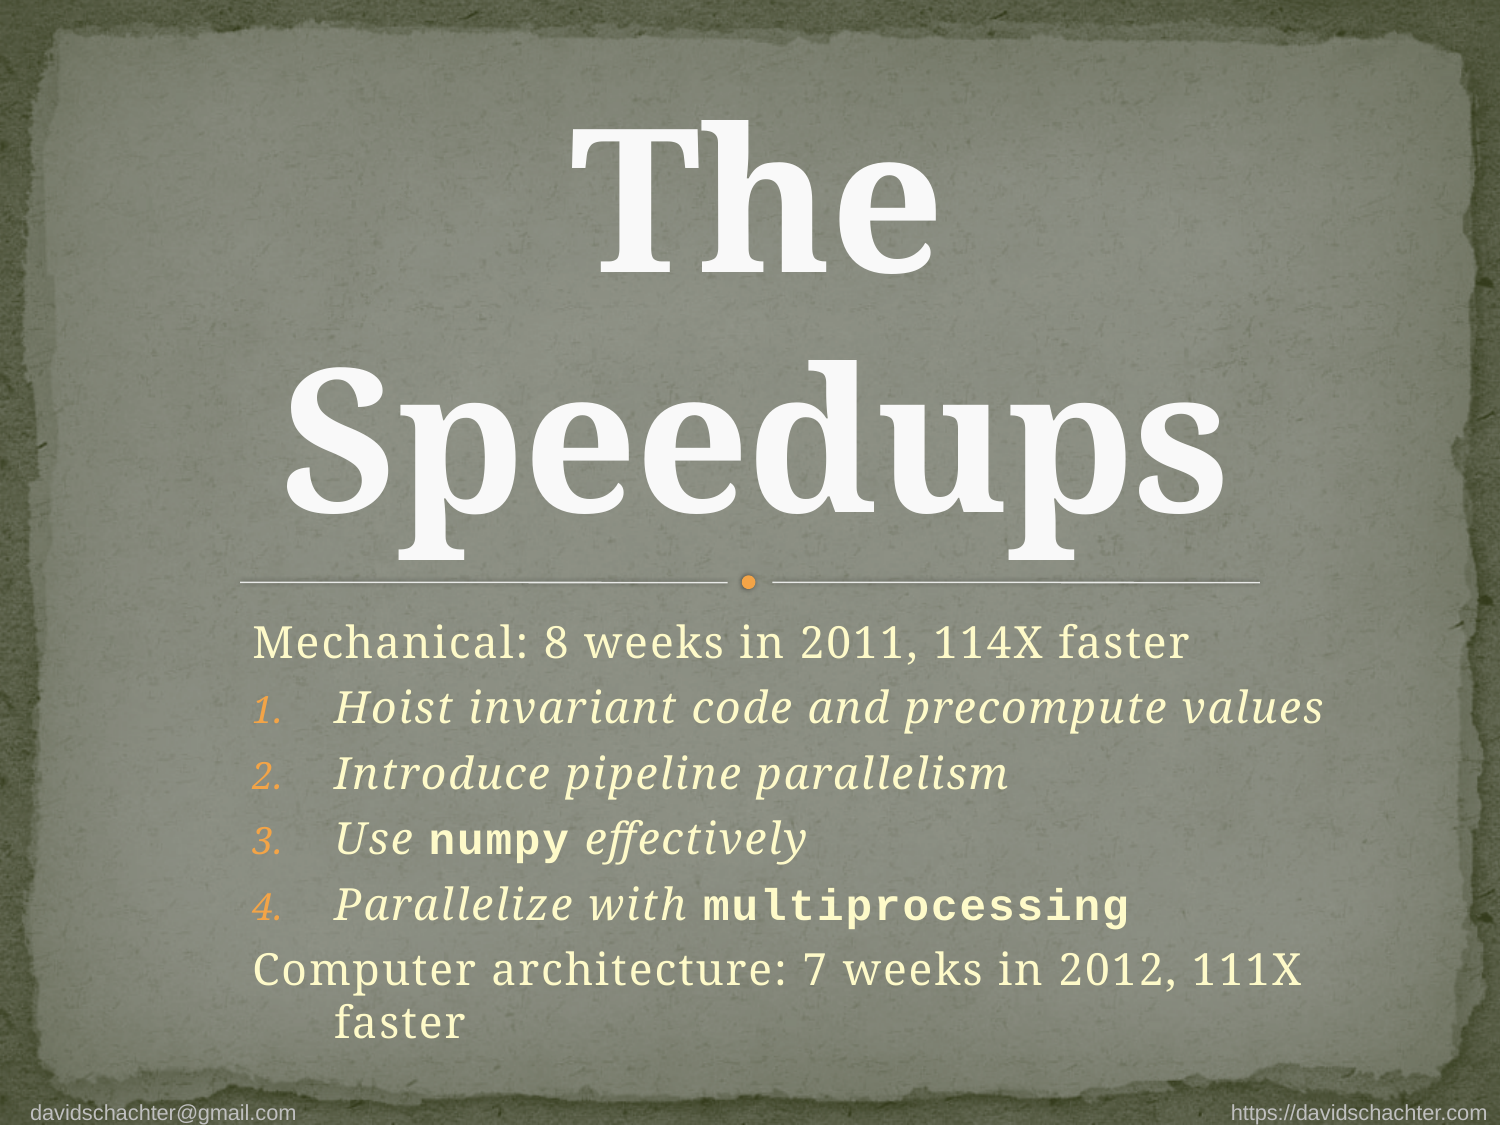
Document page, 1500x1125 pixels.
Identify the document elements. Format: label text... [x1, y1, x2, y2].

text_box davidschachter@gmail.com https://davidschachter.com [15, 1091, 1500, 1125]
title The Speedups [74, 235, 1438, 561]
subtitle Mechanical: 8 weeks in 2011, 114X faster Hoist invariant code and precompute values Introduce pipeline parallelism Use numpy effectively Parallelize with multiprocessing Computer architecture: 7 weeks in 2012, 111X faster [237, 606, 1363, 1063]
